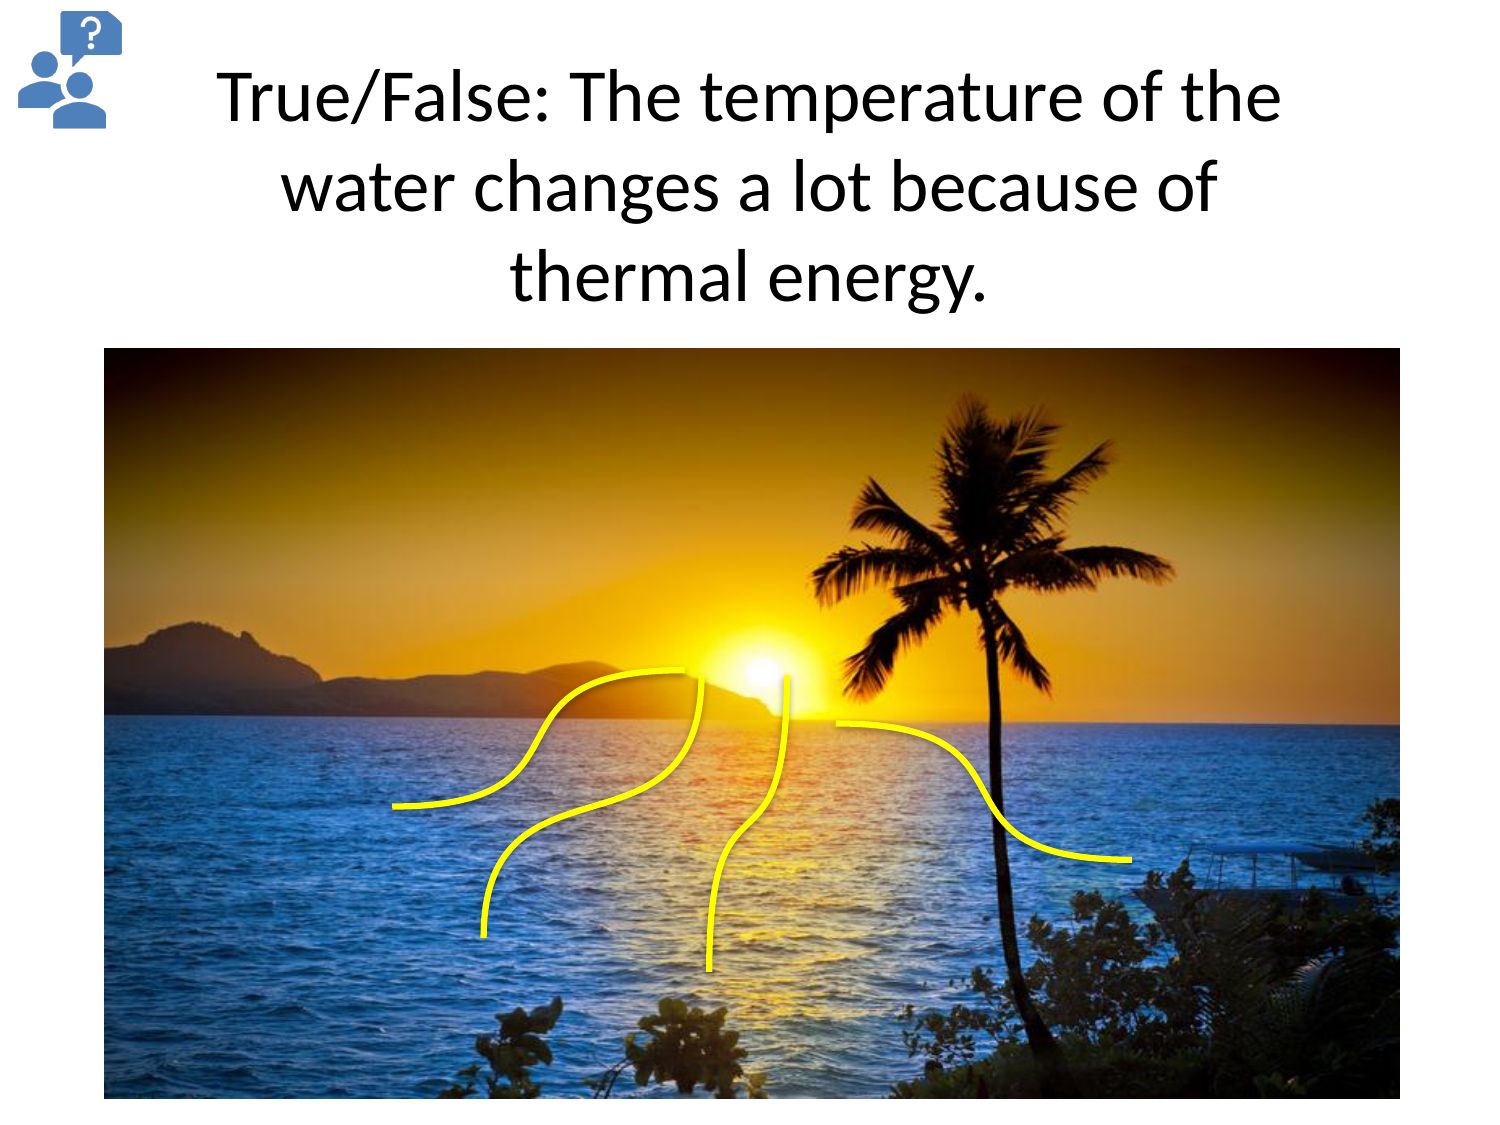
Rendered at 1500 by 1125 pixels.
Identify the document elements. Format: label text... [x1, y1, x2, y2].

text_box [0, 0, 140, 140]
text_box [460, 697, 725, 916]
text_box True/False: The temperature of the water changes a lot because of thermal energy. [144, 39, 1356, 325]
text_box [835, 723, 1133, 860]
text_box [599, 784, 831, 863]
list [104, 348, 1401, 1099]
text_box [391, 669, 685, 807]
